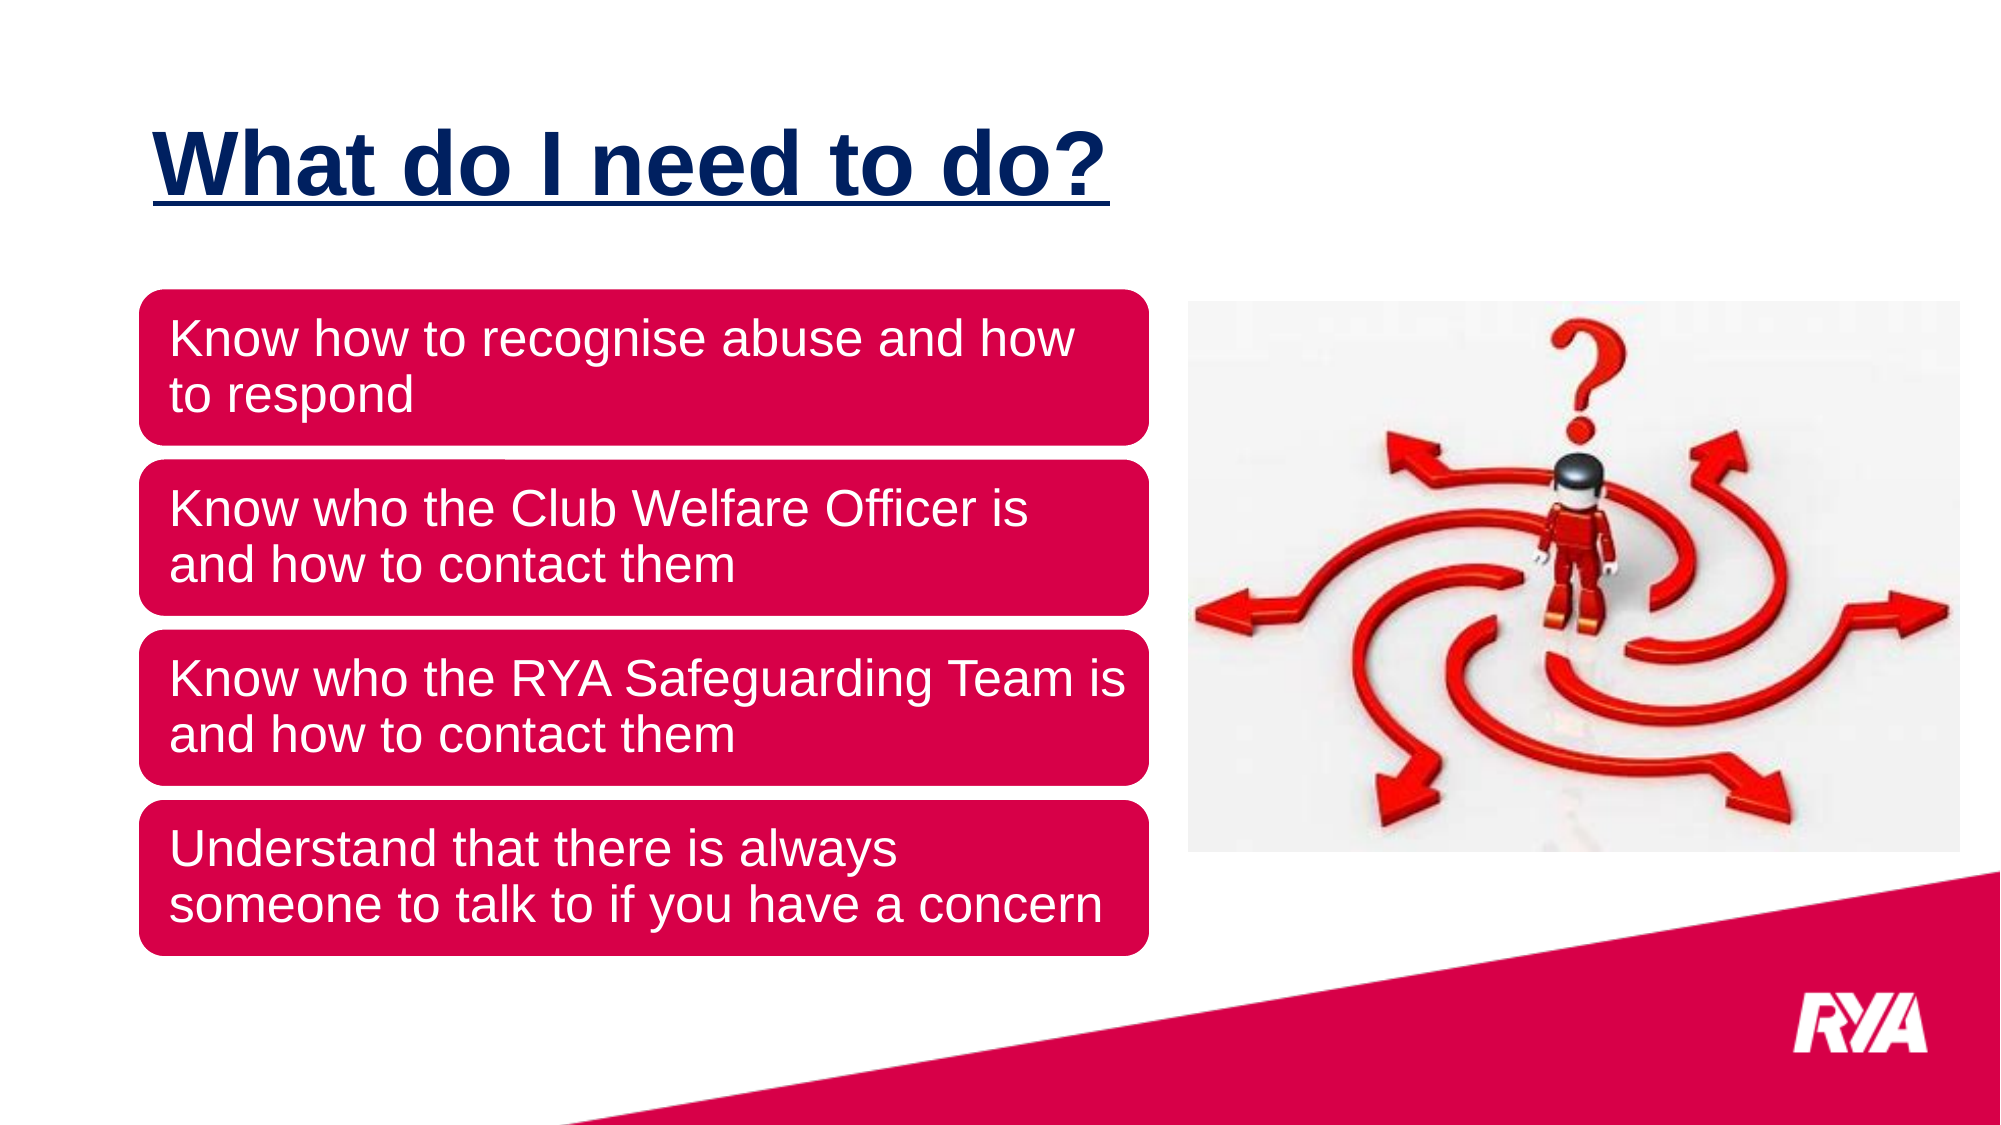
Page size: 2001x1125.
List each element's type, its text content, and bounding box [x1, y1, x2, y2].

picture [1188, 301, 1960, 852]
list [137, 222, 1151, 1023]
title What do I need to do? [137, 75, 1863, 223]
